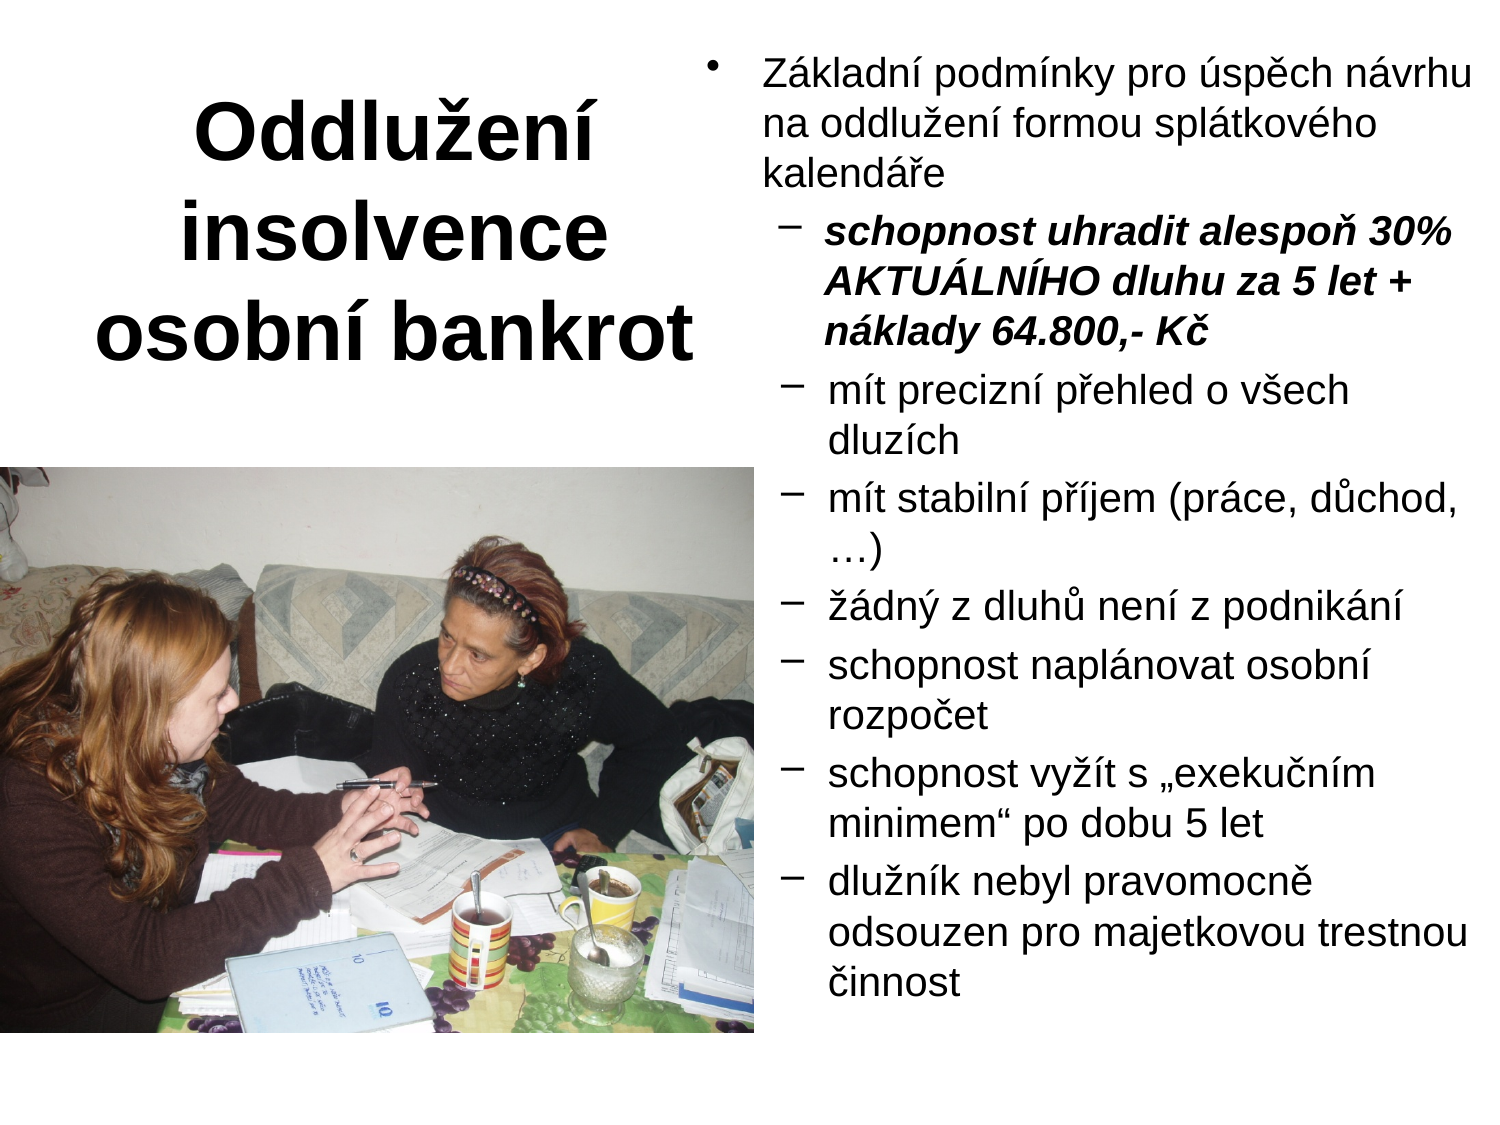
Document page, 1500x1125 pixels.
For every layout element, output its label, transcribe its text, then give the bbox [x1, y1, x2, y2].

title Oddlužení insolvence osobní bankrot [74, 44, 690, 410]
picture [0, 467, 754, 1033]
list Základní podmínky pro úspěch návrhu na oddlužení formou splátkového kalendáře schopnost uhradit alespoň 30% AKTUÁLNÍHO dluhu za 5 let + náklady 64.800,- Kč mít precizní přehled o všech dluzích mít stabilní příjem (práce, důchod, …) žádný z dluhů není z podnikání schopnost naplánovat osobní rozpočet schopnost vyžít s „exekučním minimem“ po dobu 5 let dlužník nebyl pravomocně odsouzen pro majetkovou trestnou činnost [690, 37, 1500, 1125]
